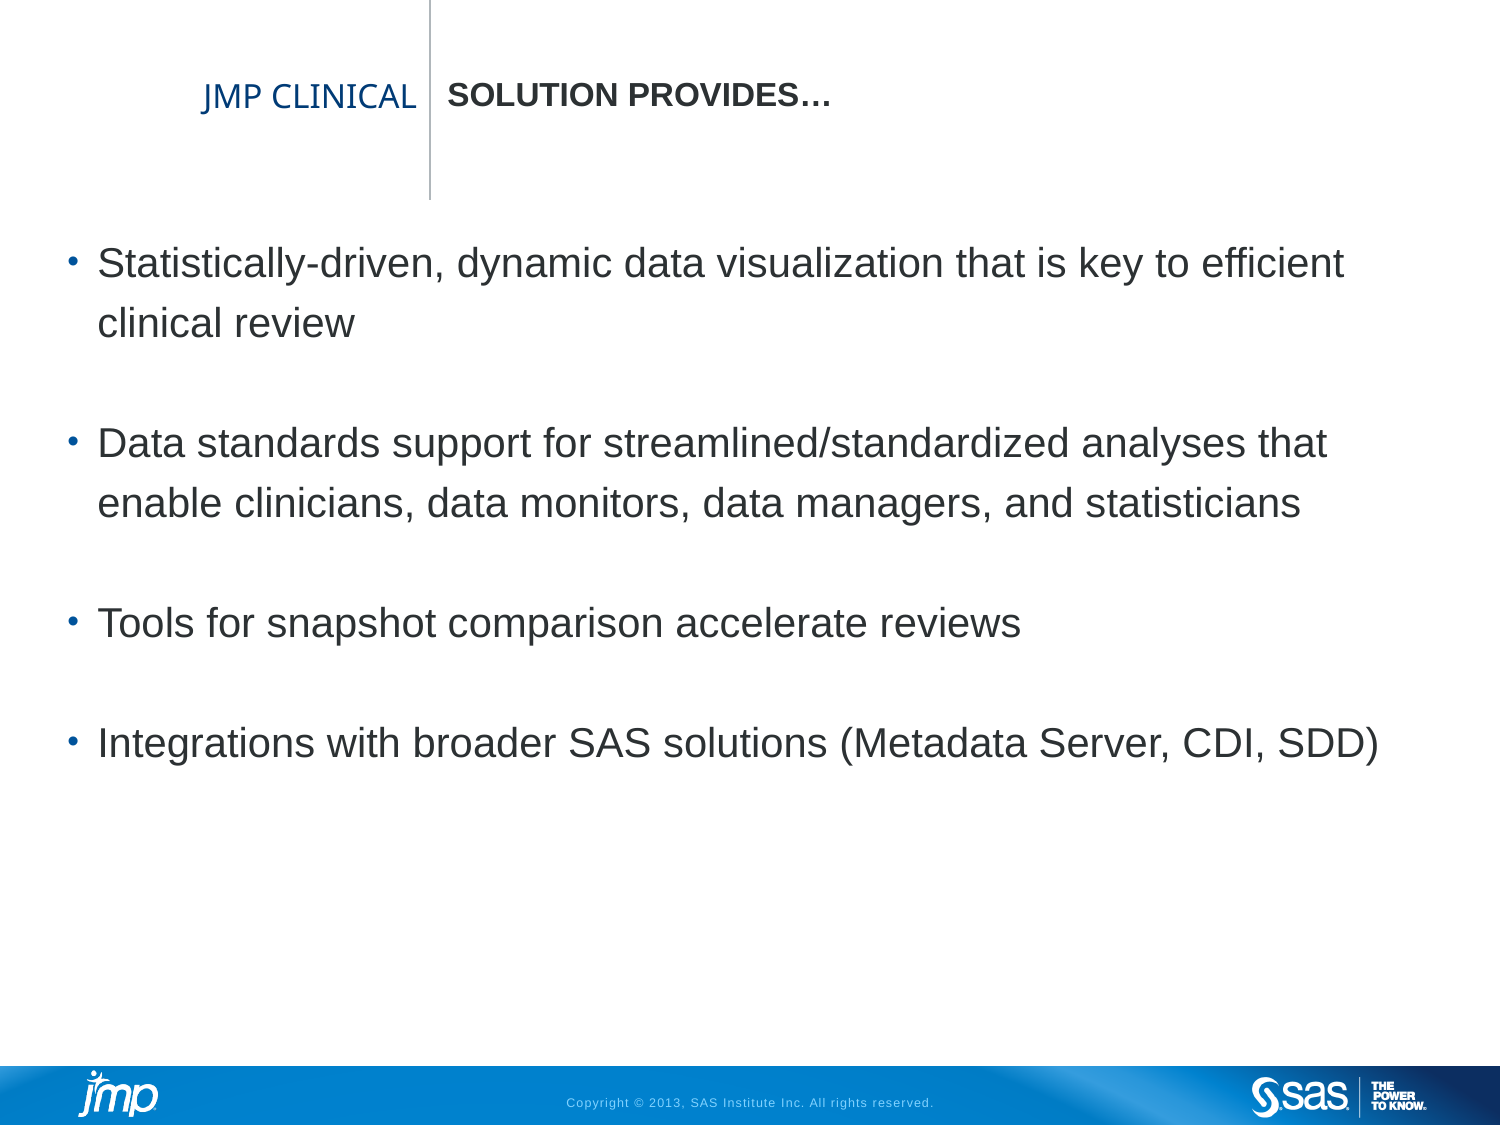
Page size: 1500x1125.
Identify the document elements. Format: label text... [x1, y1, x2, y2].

list Statistically-driven, dynamic data visualization that is key to efficient clinical review Data standards support for streamlined/standardized analyses that enable clinicians, data monitors, data managers, and statisticians Tools for snapshot comparison accelerate reviews Integrations with broader SAS solutions (Metadata Server, CDI, SDD) [52, 215, 1404, 777]
title JMP Clinical [19, 66, 433, 123]
picture [0, 1066, 1500, 1125]
list Solution provides… [432, 64, 1426, 122]
